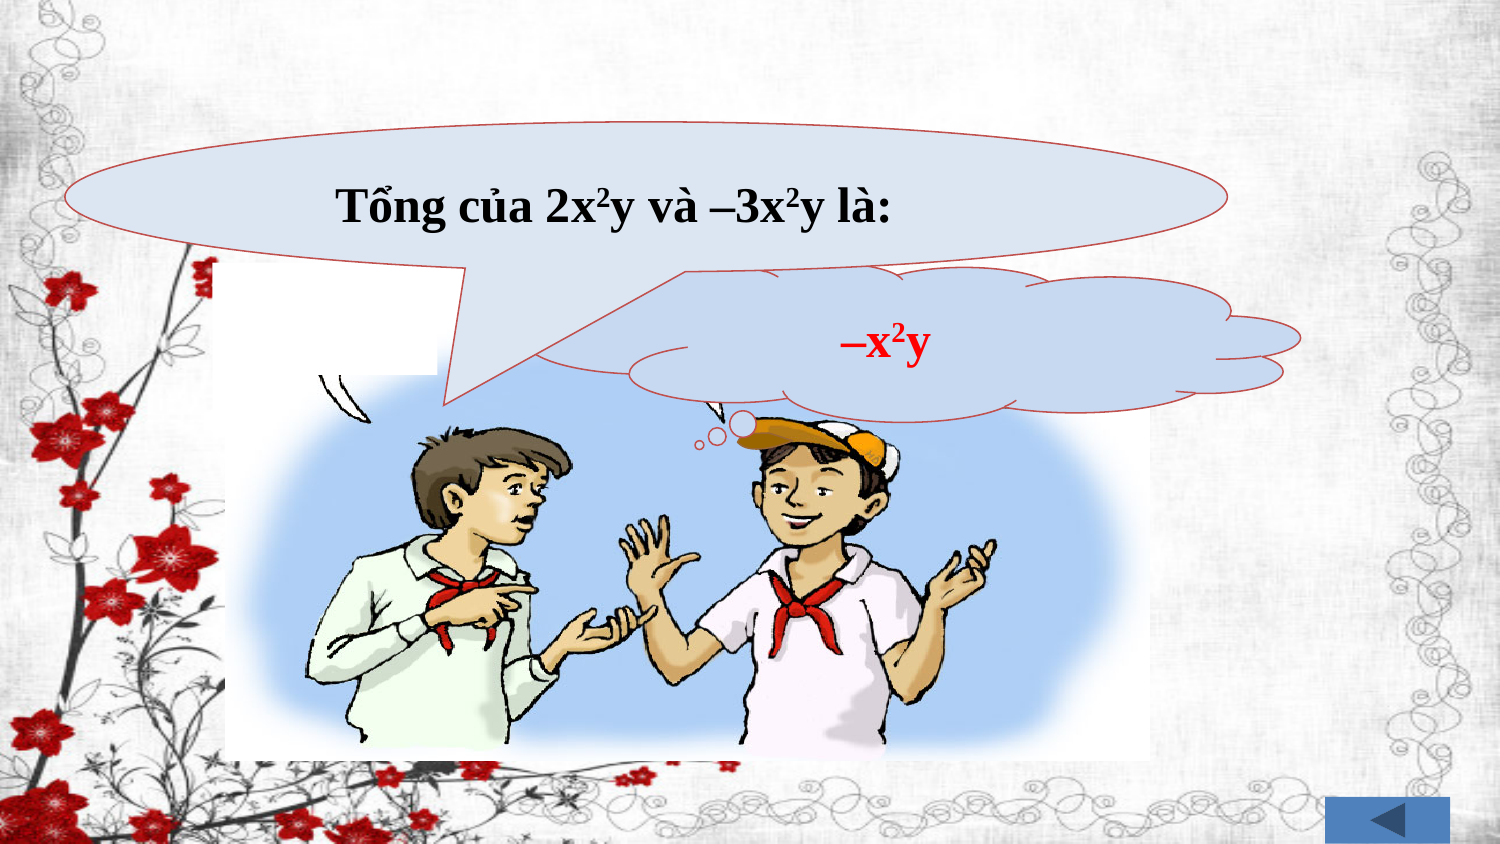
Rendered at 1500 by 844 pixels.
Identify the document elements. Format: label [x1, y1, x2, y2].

text_box [1325, 796, 1451, 844]
text_box [1154, 281, 1301, 406]
text_box [212, 281, 1151, 760]
picture [0, 0, 1500, 844]
text_box [64, 121, 1228, 273]
